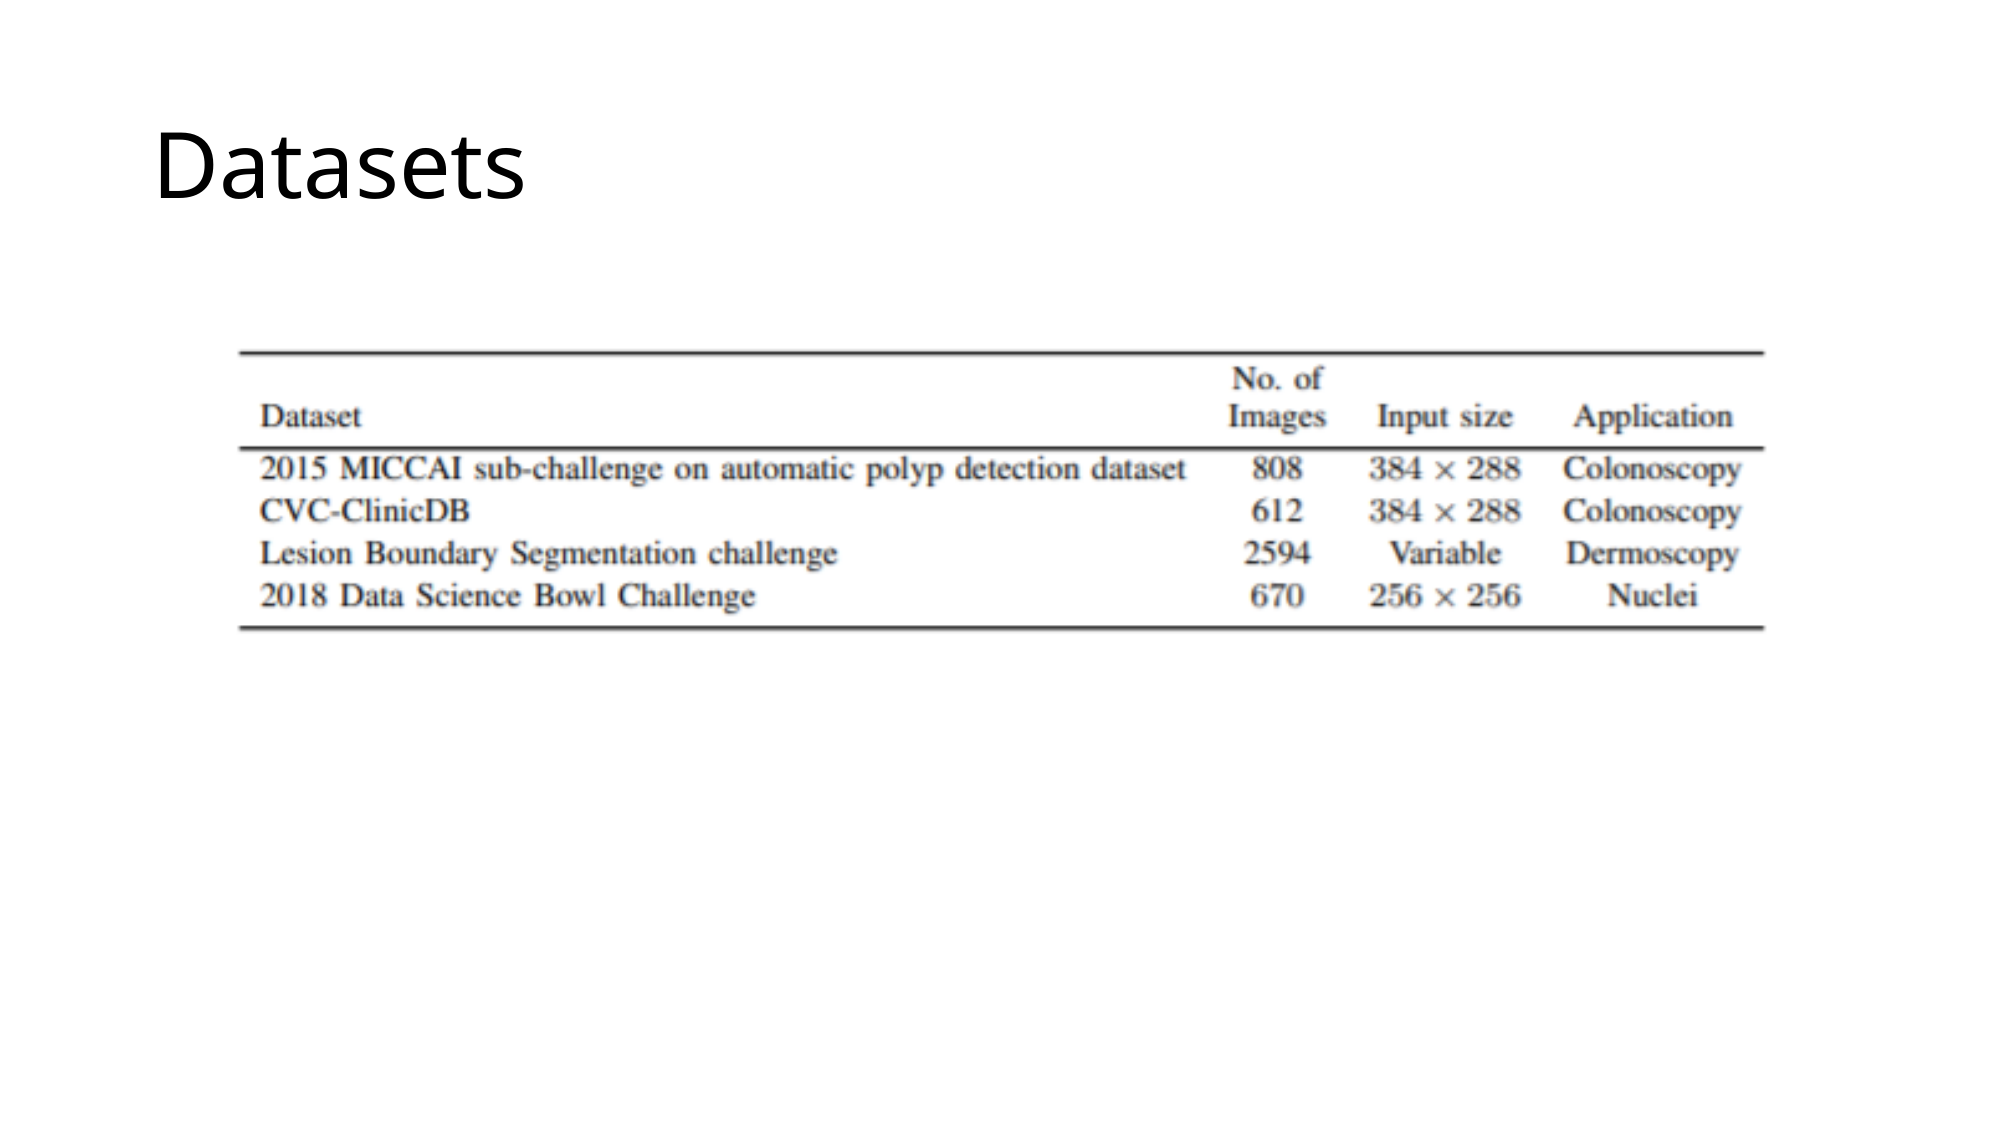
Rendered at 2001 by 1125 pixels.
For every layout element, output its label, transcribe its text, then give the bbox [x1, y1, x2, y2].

title Datasets [137, 59, 1863, 278]
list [216, 345, 1784, 644]
